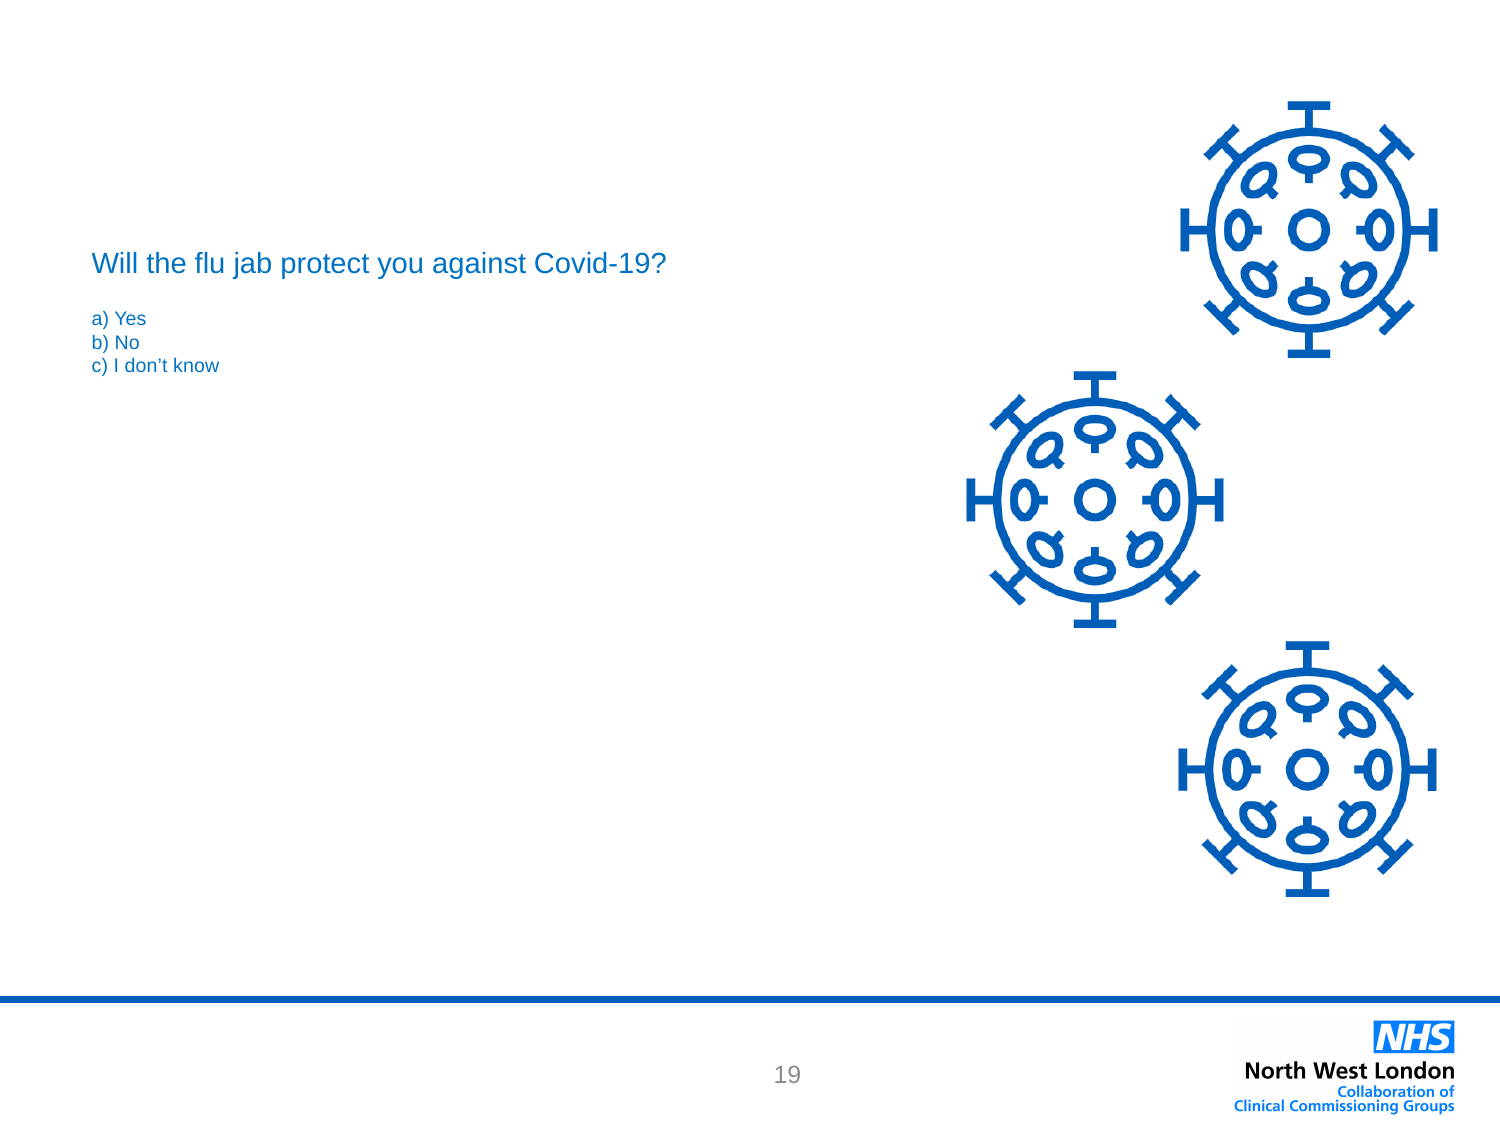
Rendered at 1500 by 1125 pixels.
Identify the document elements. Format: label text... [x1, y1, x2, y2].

picture [966, 101, 1447, 912]
picture [1234, 1020, 1455, 1115]
title Will the flu jab protect you against Covid-19? a) Yes b) No c) I don’t know [76, 236, 937, 431]
slide_number 19 [750, 1044, 817, 1104]
